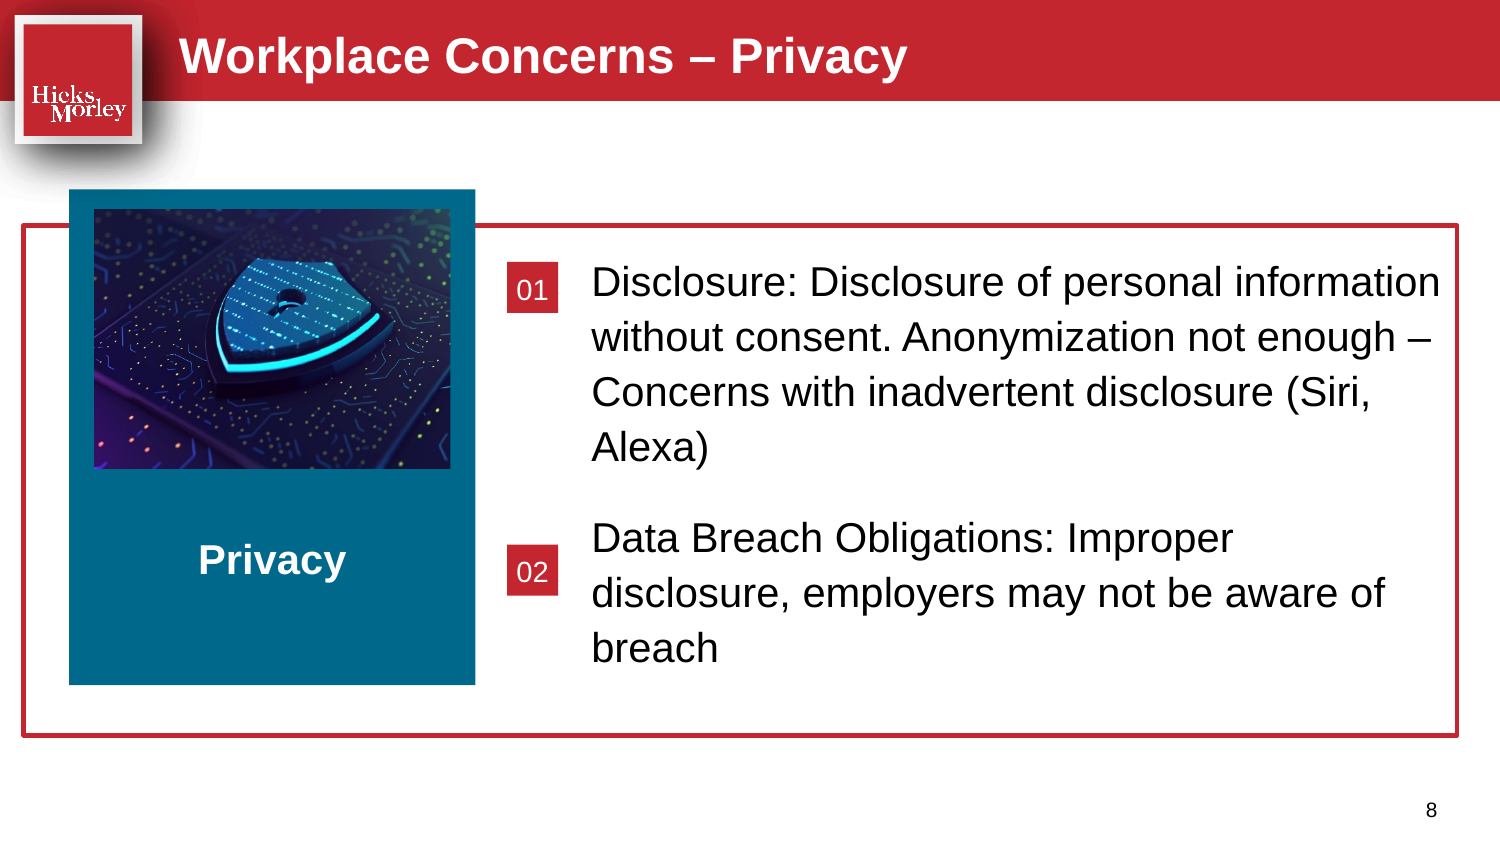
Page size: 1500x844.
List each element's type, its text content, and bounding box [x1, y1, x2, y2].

picture [23, 25, 133, 134]
list Workplace Concerns – Privacy [178, 6, 1458, 95]
list Privacy [93, 504, 451, 606]
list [93, 209, 451, 469]
slide_number 8 [1405, 790, 1458, 828]
list Data Breach Obligations: Improper disclosure, employers may not be aware of breach [591, 554, 1445, 623]
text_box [498, 261, 568, 598]
list Disclosure: Disclosure of personal information without consent. Anonymization not enough – Concerns with inadvertent disclosure (Siri, Alexa) [591, 260, 1445, 460]
